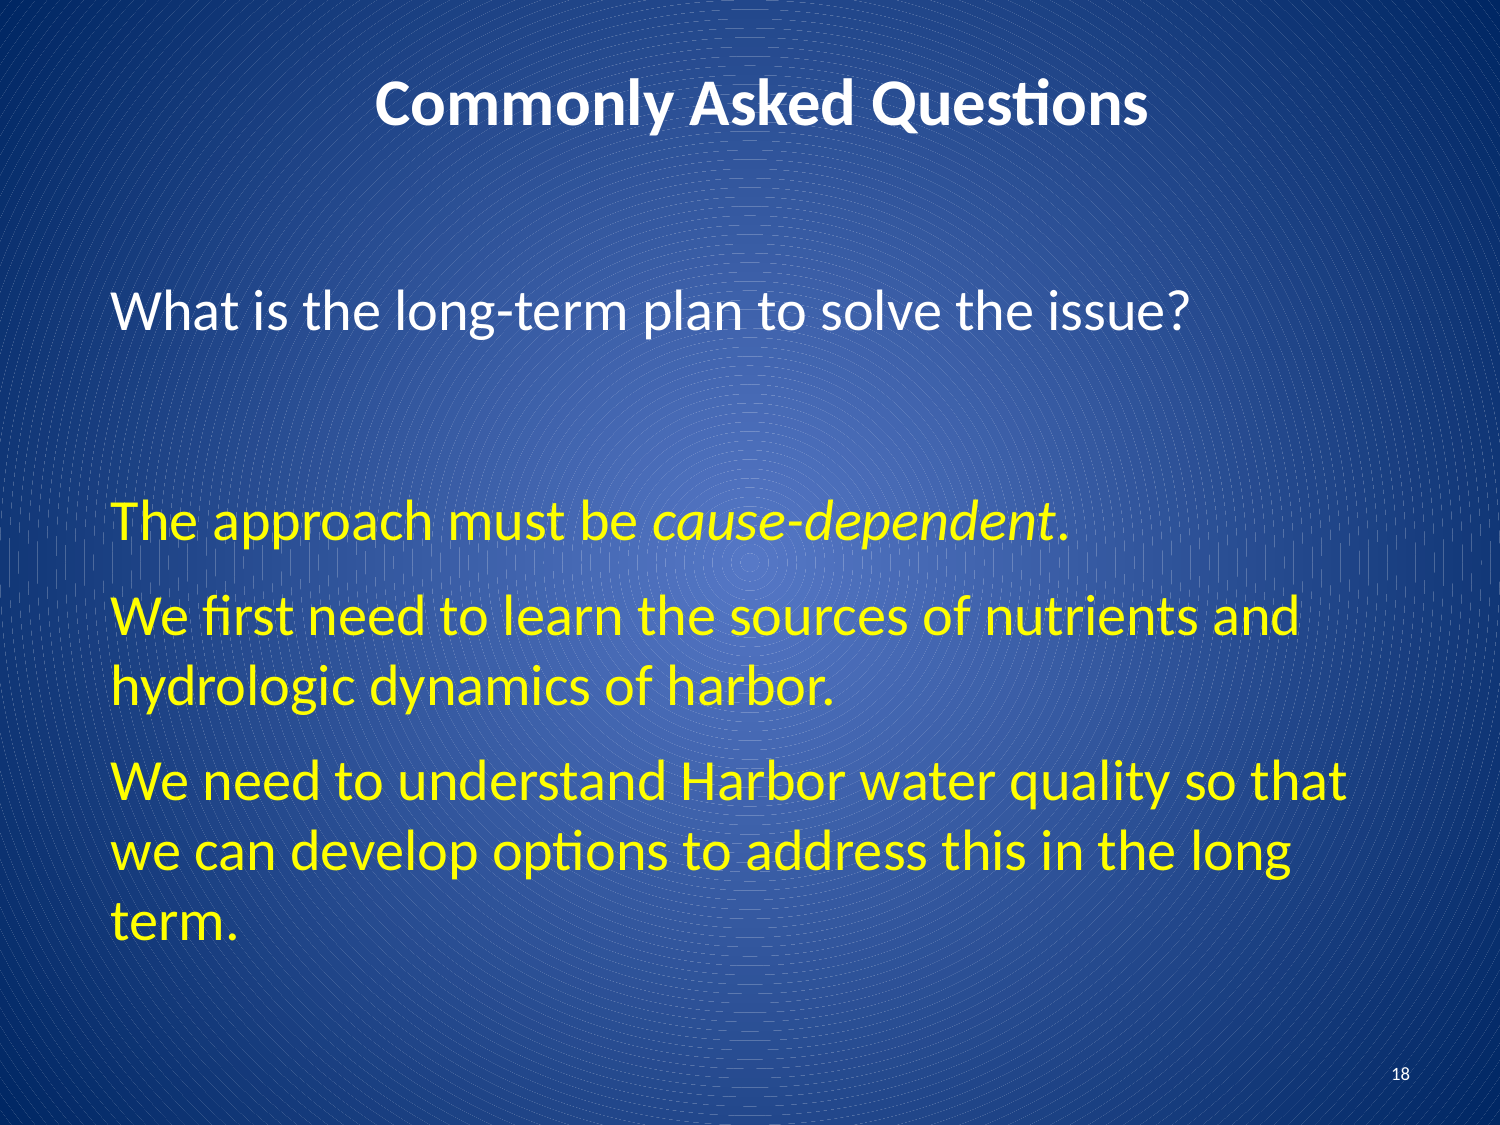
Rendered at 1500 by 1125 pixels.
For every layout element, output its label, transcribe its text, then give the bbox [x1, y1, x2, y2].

text_box What is the long-term plan to solve the issue? The approach must be cause-dependent. We first need to learn the sources of nutrients and hydrologic dynamics of harbor. We need to understand Harbor water quality so that we can develop options to address this in the long term. [95, 264, 1382, 1043]
text_box Commonly Asked Questions [160, 51, 1366, 147]
slide_number 18 [1074, 1042, 1425, 1103]
